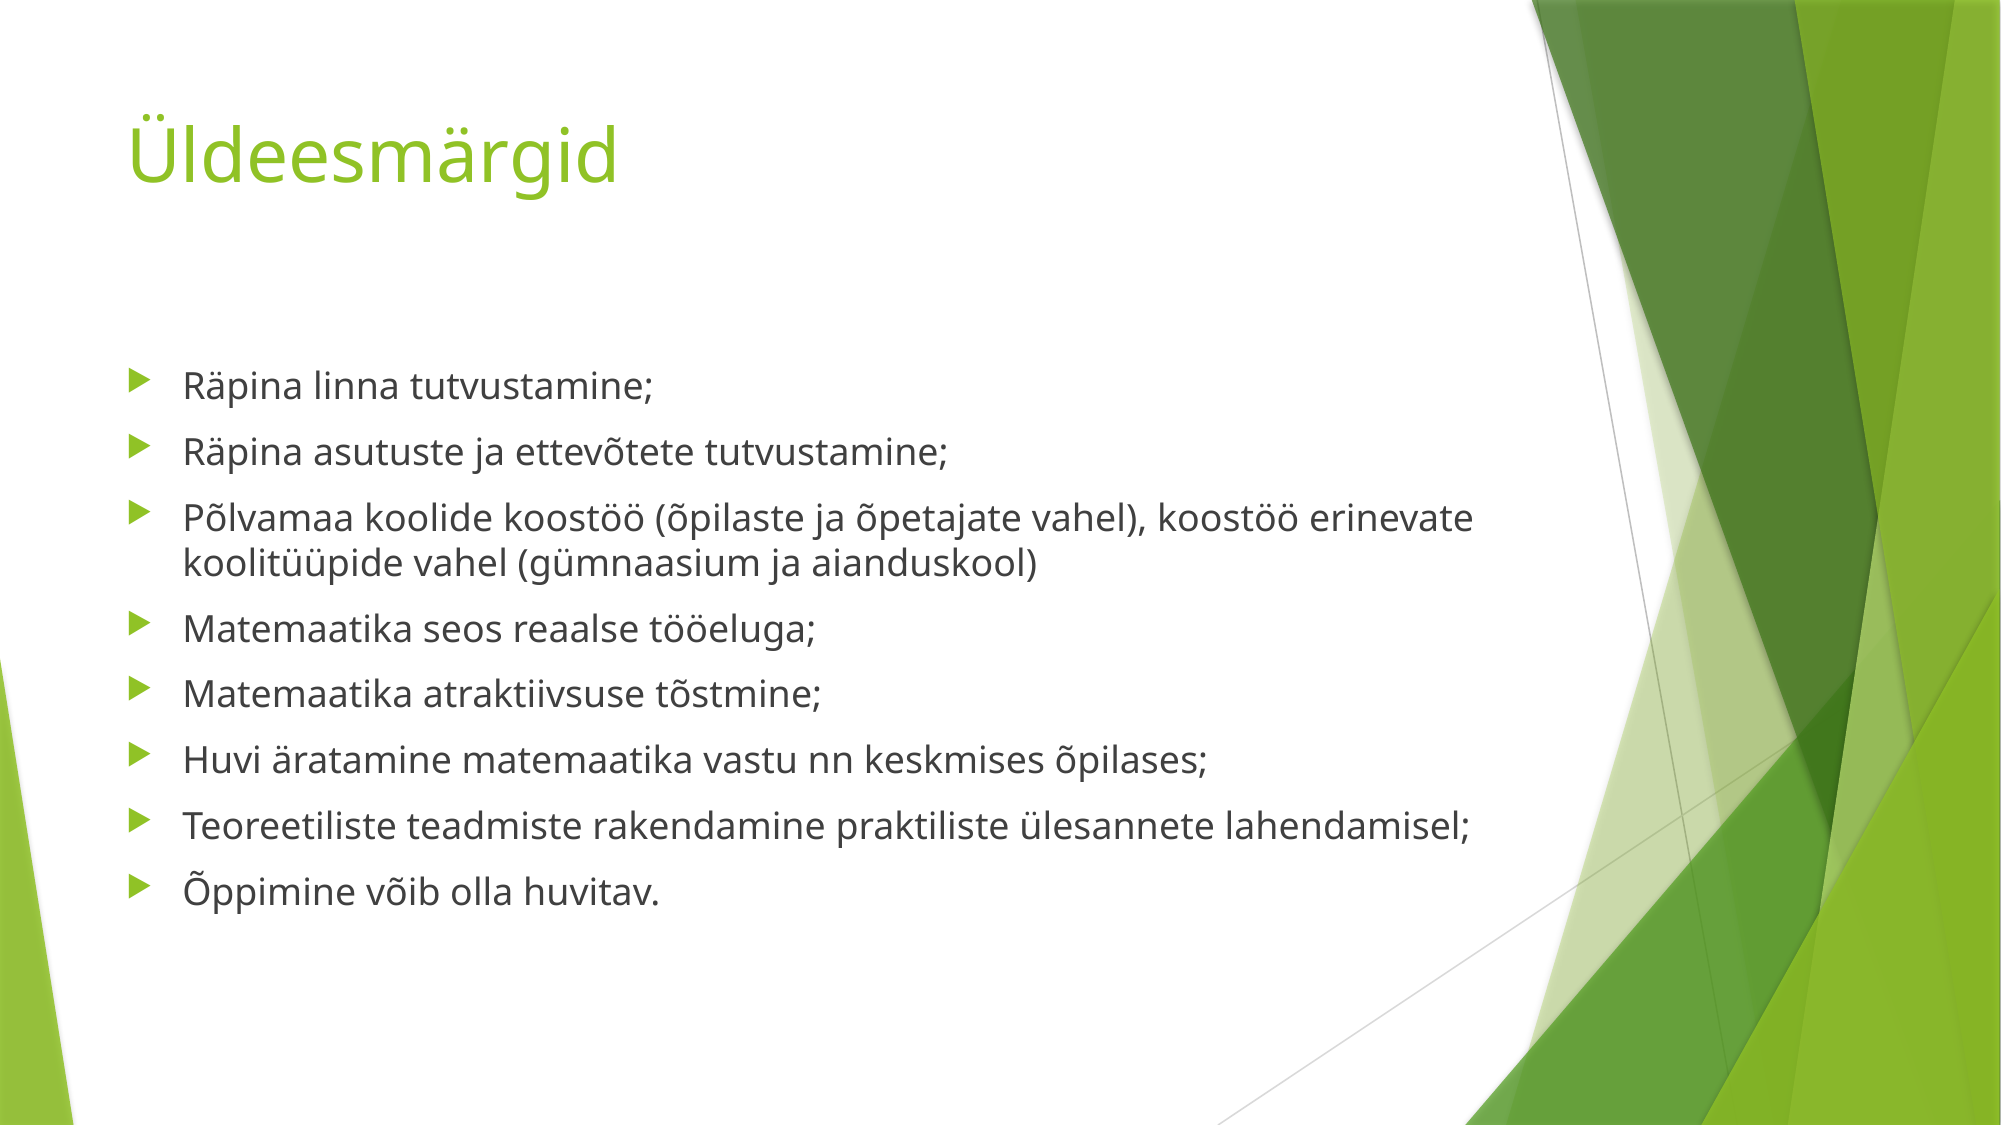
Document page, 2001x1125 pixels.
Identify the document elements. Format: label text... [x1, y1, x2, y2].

list Räpina linna tutvustamine; Räpina asutuste ja ettevõtete tutvustamine; Põlvamaa koolide koostöö (õpilaste ja õpetajate vahel), koostöö erinevate koolitüüpide vahel (gümnaasium ja aianduskool) Matemaatika seos reaalse tööeluga; Matemaatika atraktiivsuse tõstmine; Huvi äratamine matemaatika vastu nn keskmises õpilases; Teoreetiliste teadmiste rakendamine praktiliste ülesannete lahendamisel; Õppimine võib olla huvitav. [111, 354, 1522, 992]
title Üldeesmärgid [111, 99, 1522, 317]
